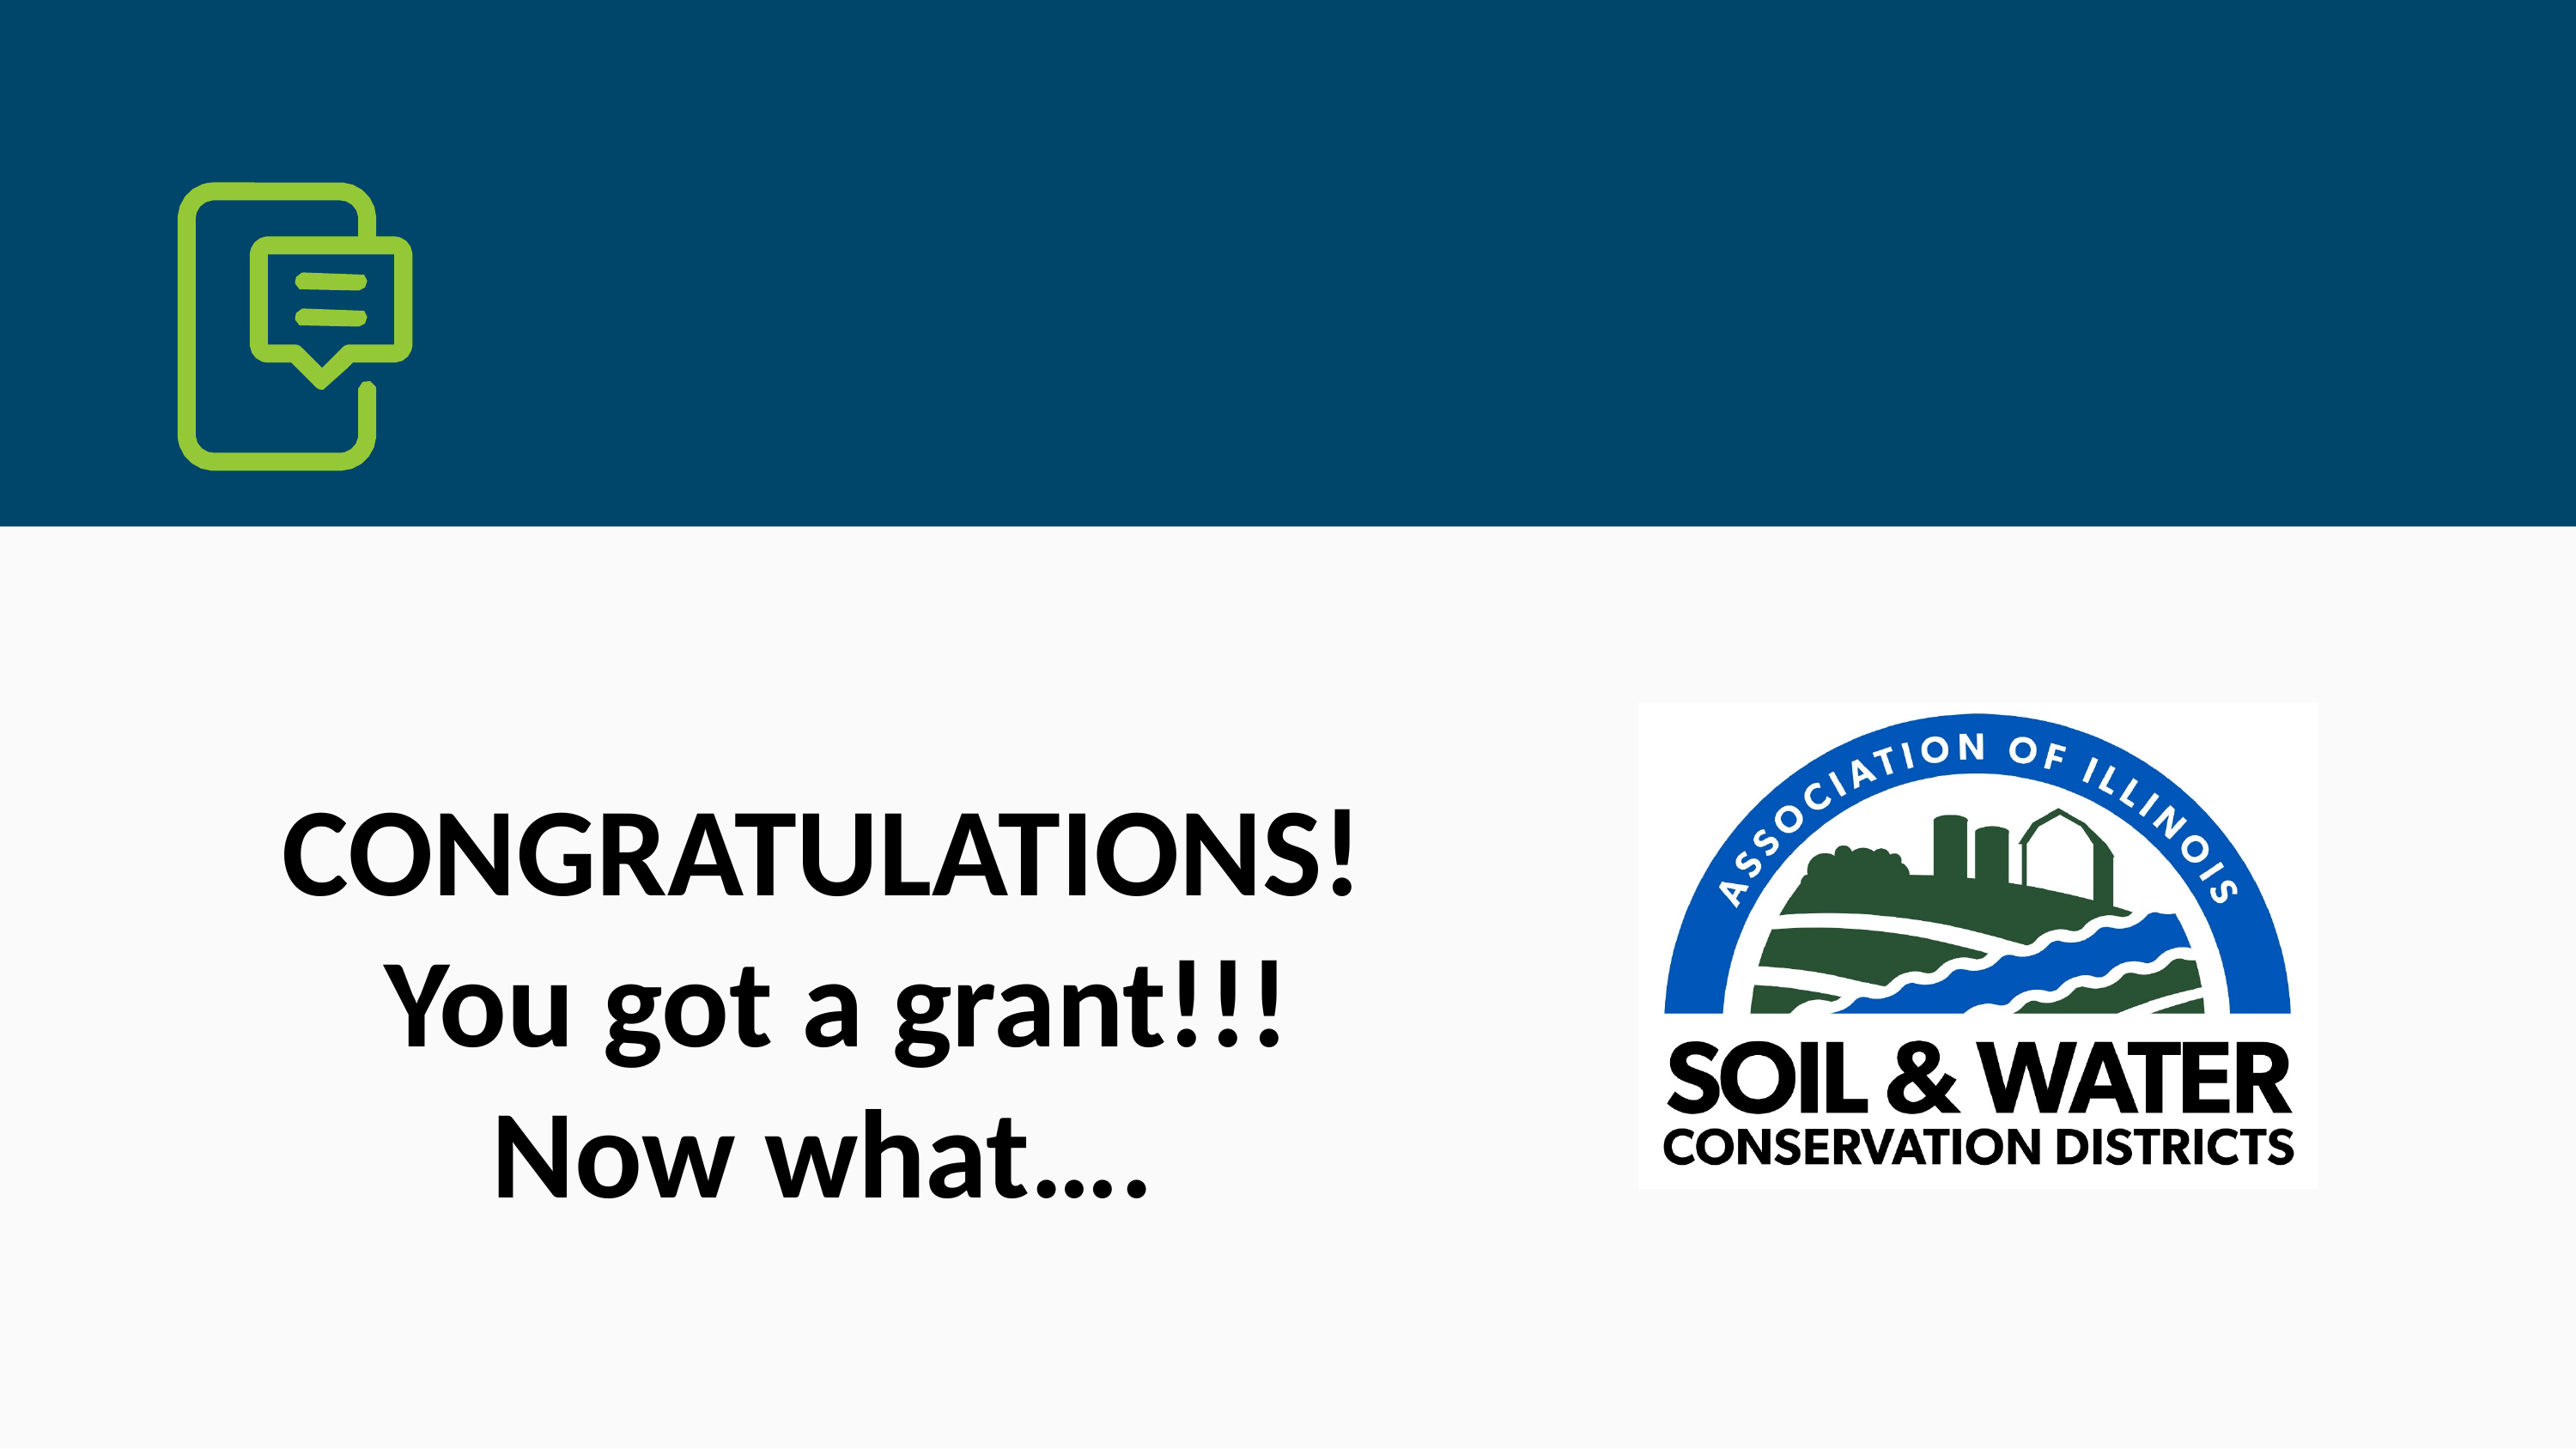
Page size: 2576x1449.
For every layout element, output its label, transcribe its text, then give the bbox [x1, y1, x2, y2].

picture [1637, 702, 2319, 1189]
title CONGRATULATIONS! You got a grant!!! Now what…. [258, 606, 1417, 1234]
